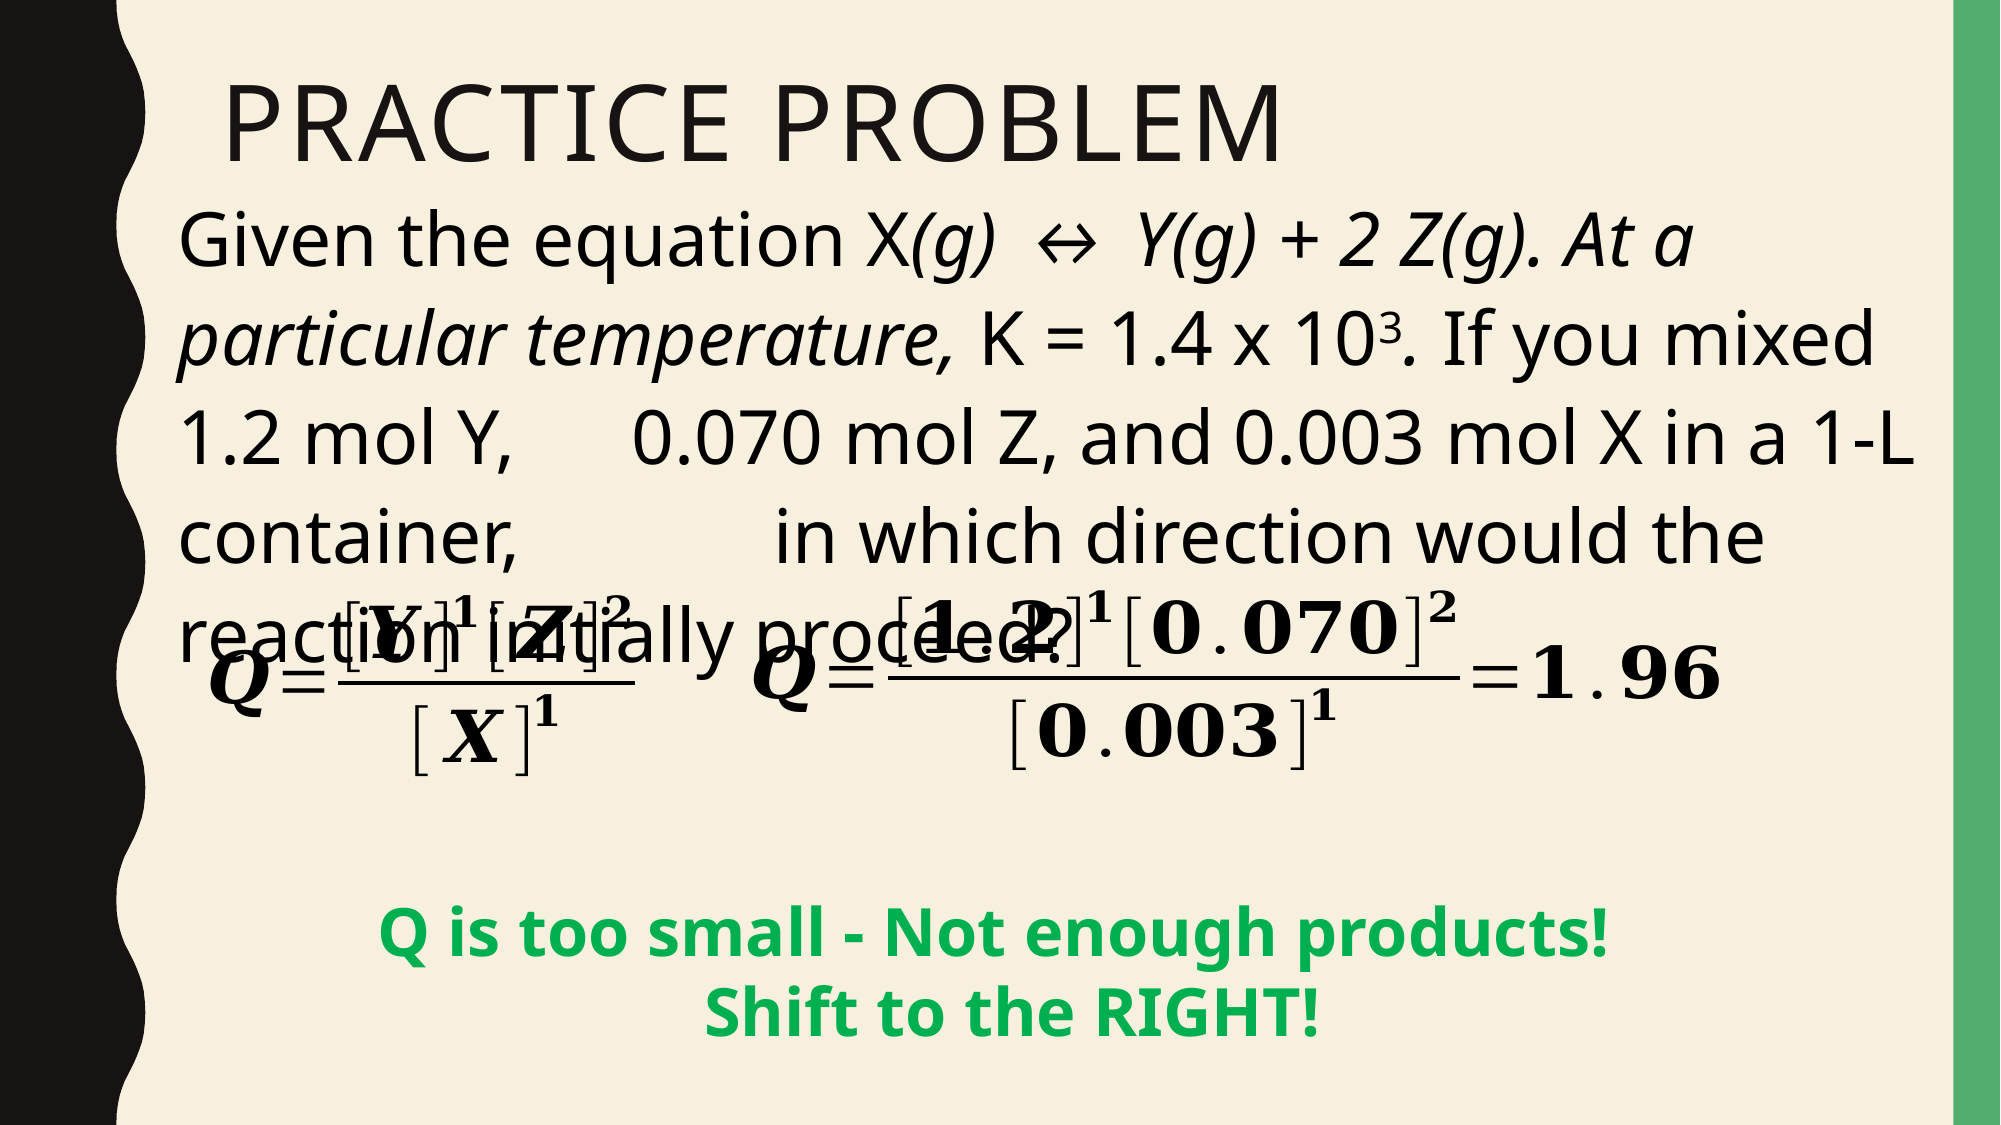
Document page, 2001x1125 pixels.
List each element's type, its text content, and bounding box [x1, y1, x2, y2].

list Given the equation X(g) ↔ Y(g) + 2 Z(g). At a particular temperature, K = 1.4 x 103. If you mixed 1.2 mol Y, 0.070 mol Z, and 0.003 mol X in a 1-L container, in which direction would the reaction initially proceed? [162, 174, 1963, 1100]
title Practice Problem [205, 62, 1875, 174]
